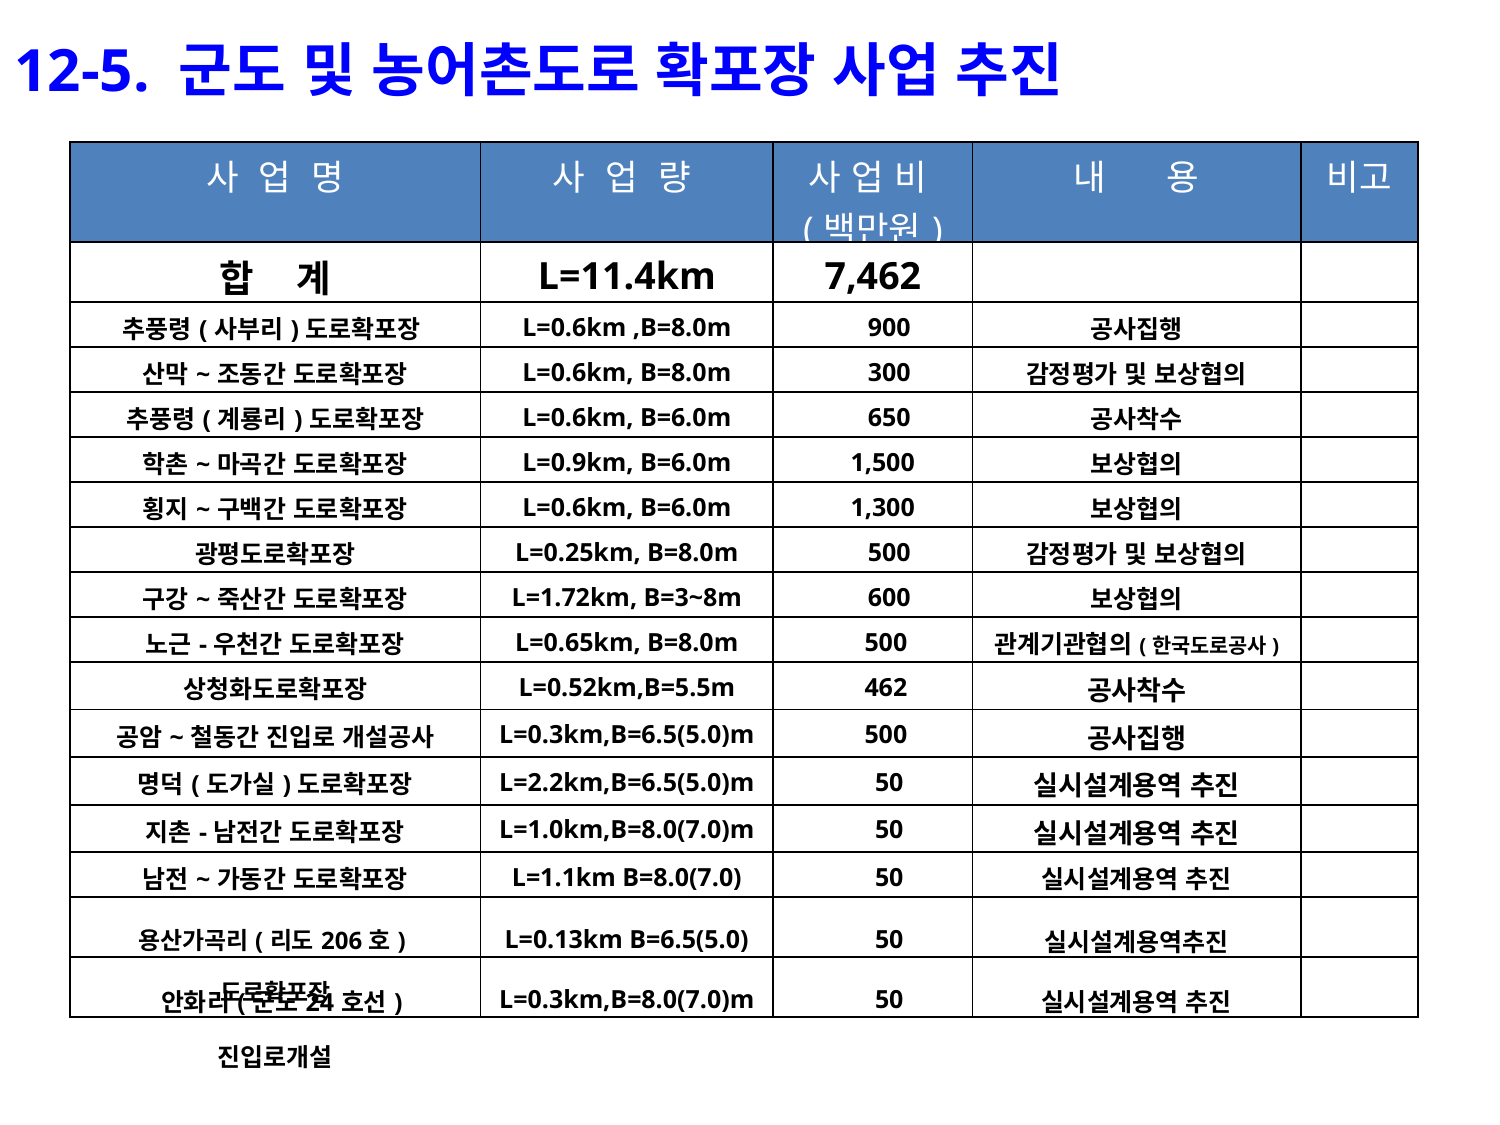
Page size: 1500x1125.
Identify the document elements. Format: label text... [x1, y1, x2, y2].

table_cell 실시설계용역 추진 [973, 853, 1300, 896]
table_cell 50 [774, 758, 972, 804]
table_cell [1302, 573, 1417, 616]
table_cell [1302, 806, 1417, 851]
table_cell 50 [774, 806, 972, 851]
table_cell [1302, 663, 1417, 709]
table_cell 관계기관협의(한국도로공사) [973, 618, 1300, 661]
table_cell 500 [774, 710, 972, 756]
table_cell L=0.6km ,B=8.0m [481, 303, 772, 346]
table_header 사 업 량 [481, 143, 772, 241]
table_cell [1302, 348, 1417, 391]
table_cell 지촌-남전간 도로확포장 [71, 806, 480, 851]
table_cell L=0.6km, B=6.0m [481, 483, 772, 526]
table_cell [1302, 243, 1417, 301]
table_cell 50 [774, 853, 972, 896]
table_cell 공사집행 [973, 710, 1300, 756]
table_header 비고 [1302, 143, 1417, 241]
table_cell 462 [774, 663, 972, 709]
table_cell L=0.6km, B=8.0m [481, 348, 772, 391]
table_cell 학촌~마곡간 도로확포장 [71, 438, 480, 481]
table_cell 50 [774, 898, 972, 956]
table_cell [1302, 393, 1417, 436]
table_cell [1302, 710, 1417, 756]
table_cell 1,300 [774, 483, 972, 526]
table_cell 상청화도로확포장 [71, 663, 480, 709]
table_cell [1302, 528, 1417, 571]
table_cell 보상협의 [973, 573, 1300, 616]
table_cell [1302, 898, 1417, 956]
table_cell 노근-우천간 도로확포장 [71, 618, 480, 661]
table_cell 안화리(군도24호선) 진입로개설 [71, 958, 480, 1016]
table_cell 추풍령(계룡리)도로확포장 [71, 393, 480, 436]
table_cell 구강~죽산간 도로확포장 [71, 573, 480, 616]
table_cell 감정평가 및 보상협의 [973, 528, 1300, 571]
table_cell 7,462 [774, 243, 972, 301]
table_cell [1302, 618, 1417, 661]
table_cell 감정평가 및 보상협의 [973, 348, 1300, 391]
table_cell 실시설계용역 추진 [973, 806, 1300, 851]
table_cell L=11.4km [481, 243, 772, 301]
table_cell 용산가곡리(리도206호)도로확포장 [71, 898, 480, 956]
table_cell L=0.3km,B=8.0(7.0)m [481, 958, 772, 1016]
table_cell L=0.6km, B=6.0m [481, 393, 772, 436]
table_cell 광평도로확포장 [71, 528, 480, 571]
table_cell 300 [774, 348, 972, 391]
table_cell 500 [774, 618, 972, 661]
table_header 내 용 [973, 143, 1300, 241]
table_cell 공사집행 [973, 303, 1300, 346]
table_cell 실시설계용역 추진 [973, 758, 1300, 804]
table_cell 보상협의 [973, 483, 1300, 526]
table_cell 공사착수 [973, 663, 1300, 709]
table_cell 산막~조동간 도로확포장 [71, 348, 480, 391]
table_cell L=0.3km,B=6.5(5.0)m [481, 710, 772, 756]
table_cell L=0.52km,B=5.5m [481, 663, 772, 709]
table_cell [1302, 853, 1417, 896]
table_cell L=2.2km,B=6.5(5.0)m [481, 758, 772, 804]
table_cell [1302, 958, 1417, 1016]
table_cell 공사착수 [973, 393, 1300, 436]
table_cell 추풍령(사부리)도로확포장 [71, 303, 480, 346]
table_cell L=0.9km, B=6.0m [481, 438, 772, 481]
table_cell [973, 243, 1300, 301]
table_cell 1,500 [774, 438, 972, 481]
table_cell 900 [774, 303, 972, 346]
text_box 12-5. 군도 및 농어촌도로 확포장 사업 추진 [0, 11, 1483, 201]
table_cell 실시설계용역추진 [973, 898, 1300, 956]
table_cell [1302, 303, 1417, 346]
table_cell 650 [774, 393, 972, 436]
table_cell 보상협의 [973, 438, 1300, 481]
table_cell 공암~철동간 진입로 개설공사 [71, 710, 480, 756]
table_cell [1302, 438, 1417, 481]
table_cell L=1.1km B=8.0(7.0) [481, 853, 772, 896]
table_header 사 업 비(백만원) [774, 143, 972, 241]
table_cell L=0.65km, B=8.0m [481, 618, 772, 661]
table_cell 명덕(도가실)도로확포장 [71, 758, 480, 804]
table_cell 50 [774, 958, 972, 1016]
table_cell 횡지~구백간 도로확포장 [71, 483, 480, 526]
table_cell L=1.0km,B=8.0(7.0)m [481, 806, 772, 851]
table_cell 500 [774, 528, 972, 571]
table_cell 실시설계용역 추진 [973, 958, 1300, 1016]
table_cell 합 계 [71, 243, 480, 301]
table_cell 600 [774, 573, 972, 616]
table_header 사 업 명 [71, 143, 480, 241]
table_cell L=0.25km, B=8.0m [481, 528, 772, 571]
table_cell [1302, 483, 1417, 526]
table_cell L=1.72km, B=3~8m [481, 573, 772, 616]
table_cell L=0.13km B=6.5(5.0) [481, 898, 772, 956]
table_cell [1302, 758, 1417, 804]
table_cell 남전~가동간 도로확포장 [71, 853, 480, 896]
